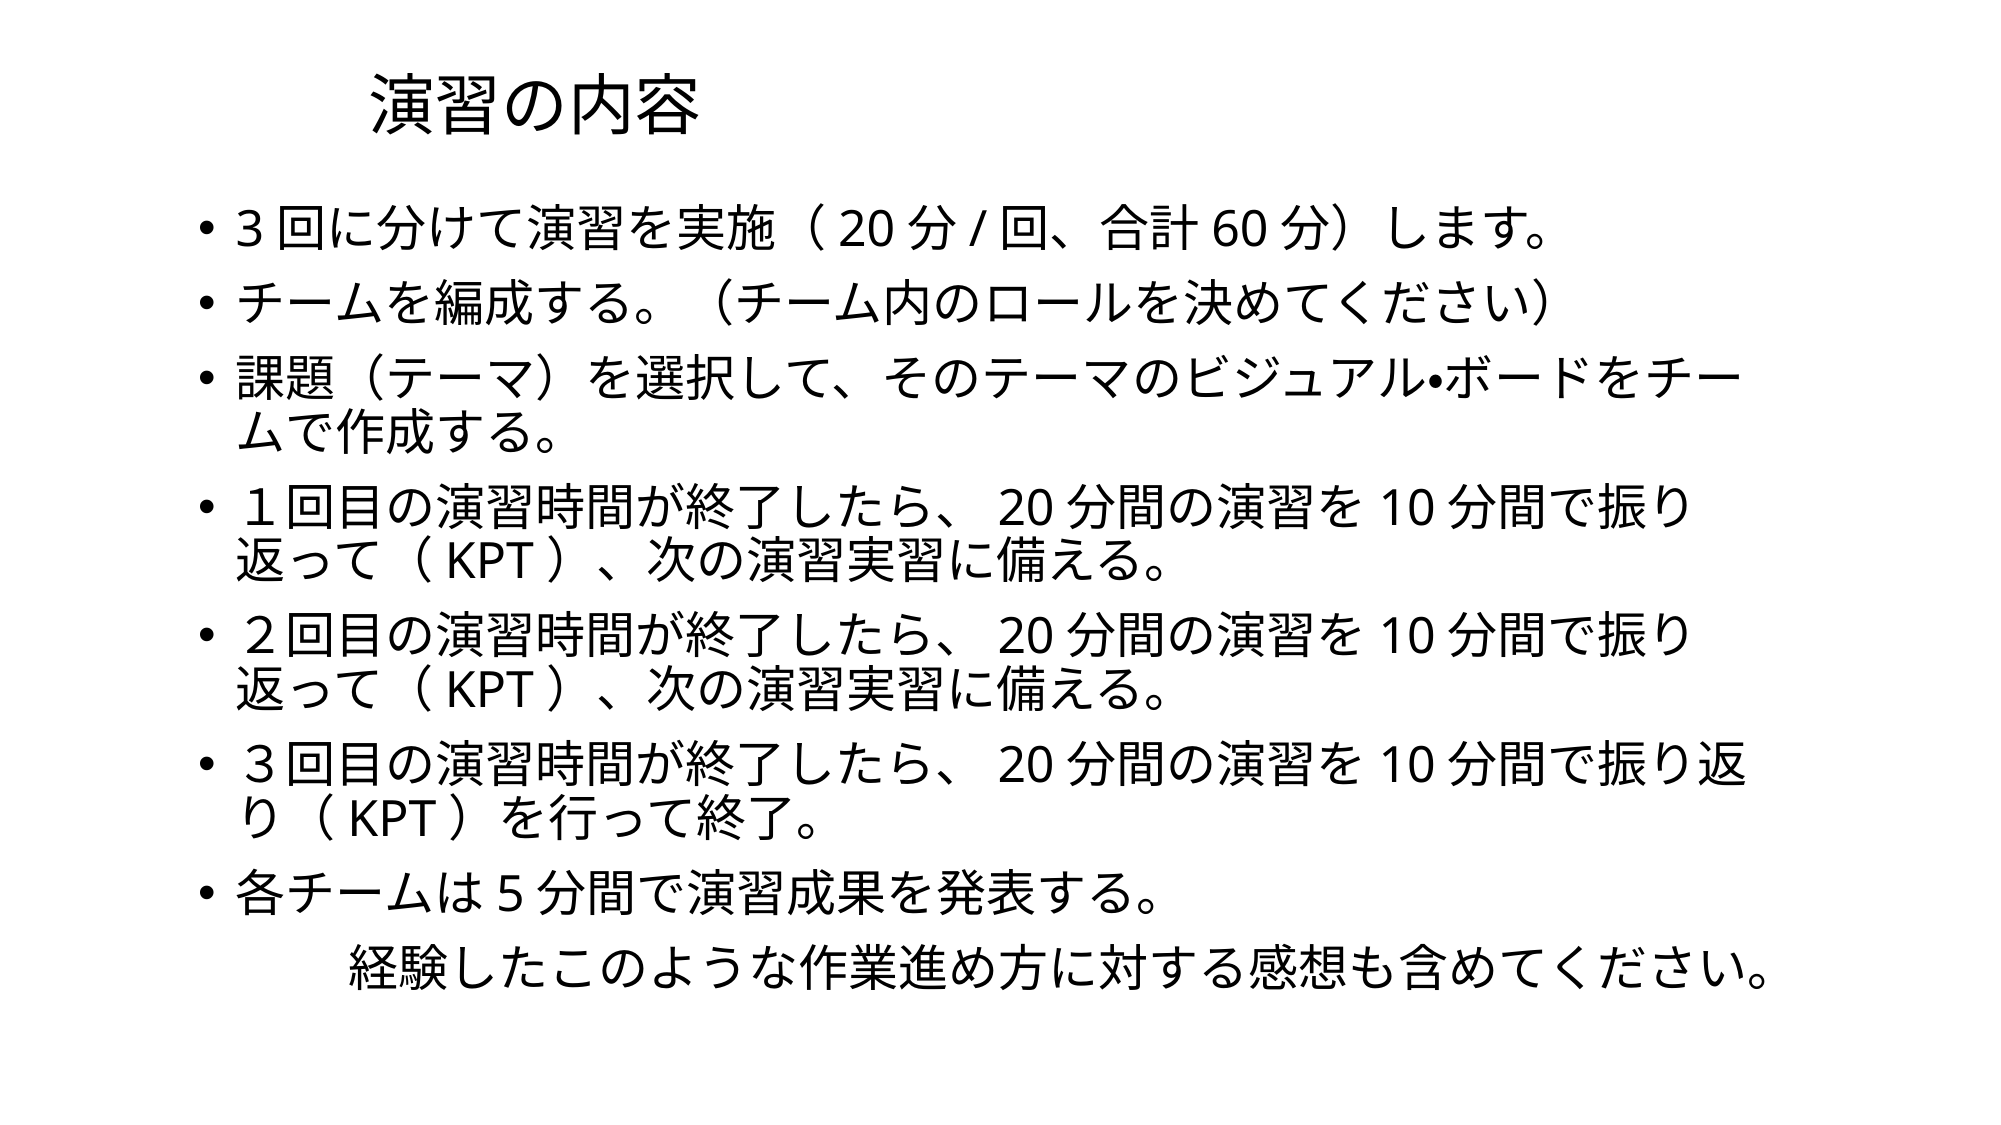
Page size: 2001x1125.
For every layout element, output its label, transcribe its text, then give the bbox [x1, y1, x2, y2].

title 演習の内容 [353, 50, 1647, 166]
list 3回に分けて演習を実施（20分/回、合計60分）します。 チームを編成する。（チーム内のロールを決めてください） 課題（テーマ）を選択して、そのテーマのビジュアル・ボードをチームで作成する。 １回目の演習時間が終了したら、20分間の演習を10分間で振り返って（KPT）、次の演習実習に備える。 ２回目の演習時間が終了したら、20分間の演習を10分間で振り返って（KPT）、次の演習実習に備える。 ３回目の演習時間が終了したら、20分間の演習を10分間で振り返り（KPT）を行って終了。 各チームは5分間で演習成果を発表する。 経験したこのような作業進め方に対する感想も含めてください。 [183, 195, 1767, 1025]
